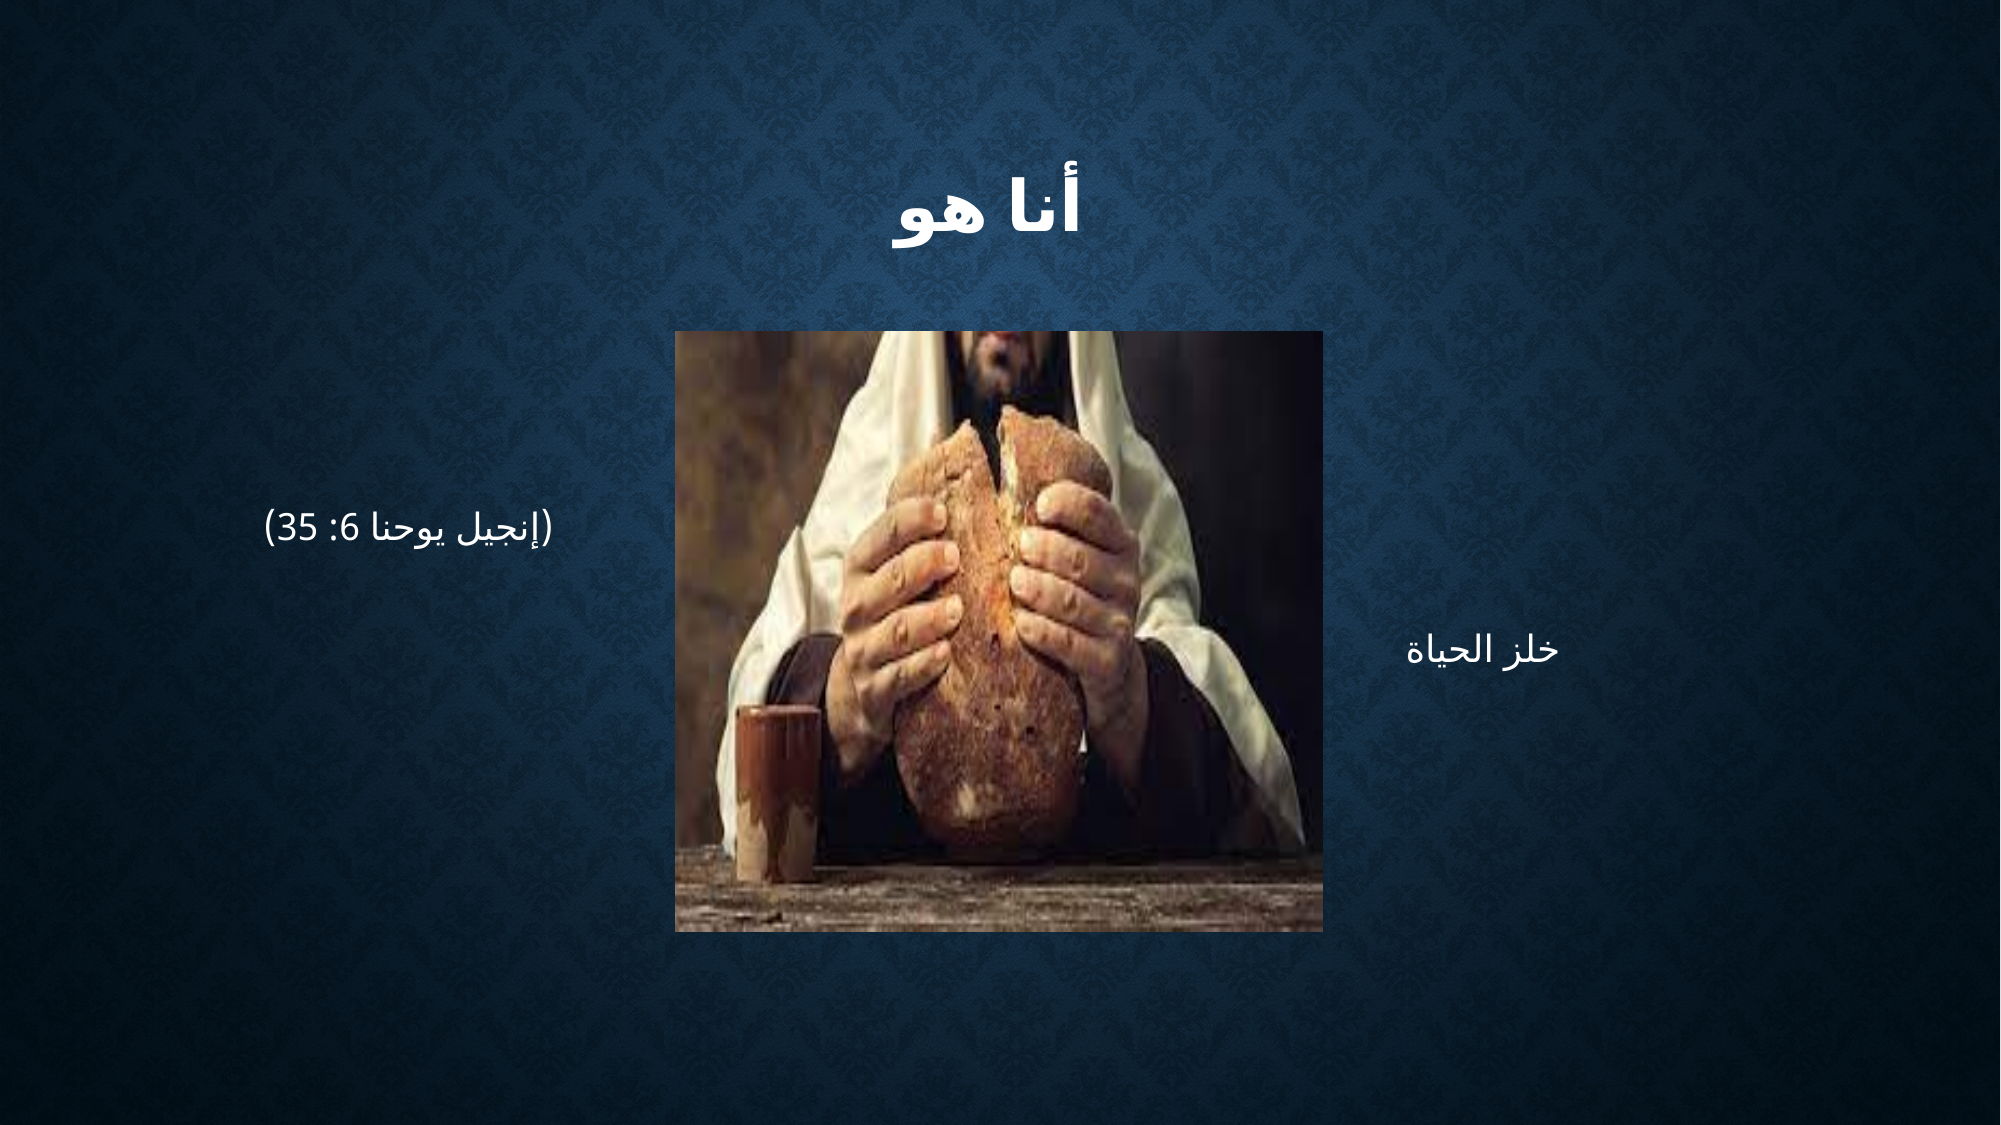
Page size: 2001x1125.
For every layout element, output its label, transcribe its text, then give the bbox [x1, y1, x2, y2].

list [675, 330, 1323, 933]
text_box خلز الحياة [1390, 617, 1691, 677]
title أنا هو [149, 99, 1849, 318]
text_box (إنجيل يوحنا 6: 35) [171, 495, 569, 556]
